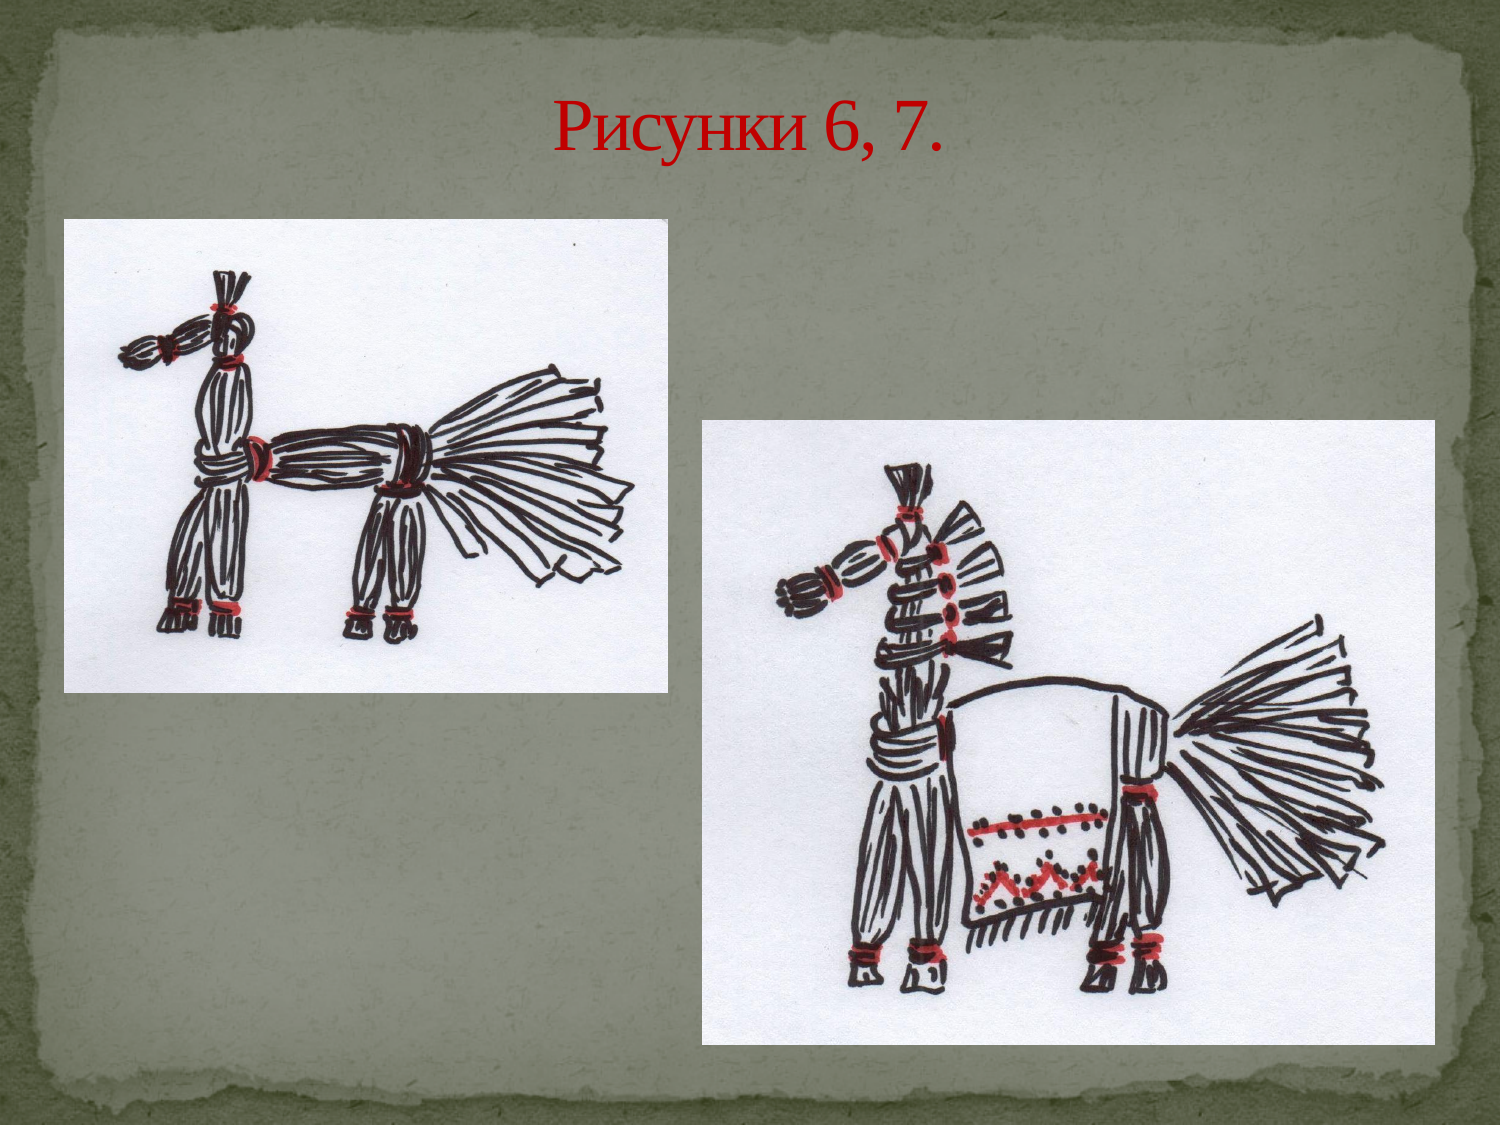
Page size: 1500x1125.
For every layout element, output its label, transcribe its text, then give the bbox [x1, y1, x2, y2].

picture [702, 420, 1435, 1045]
picture [64, 219, 668, 693]
title Рисунки 6, 7. [74, 24, 1425, 173]
